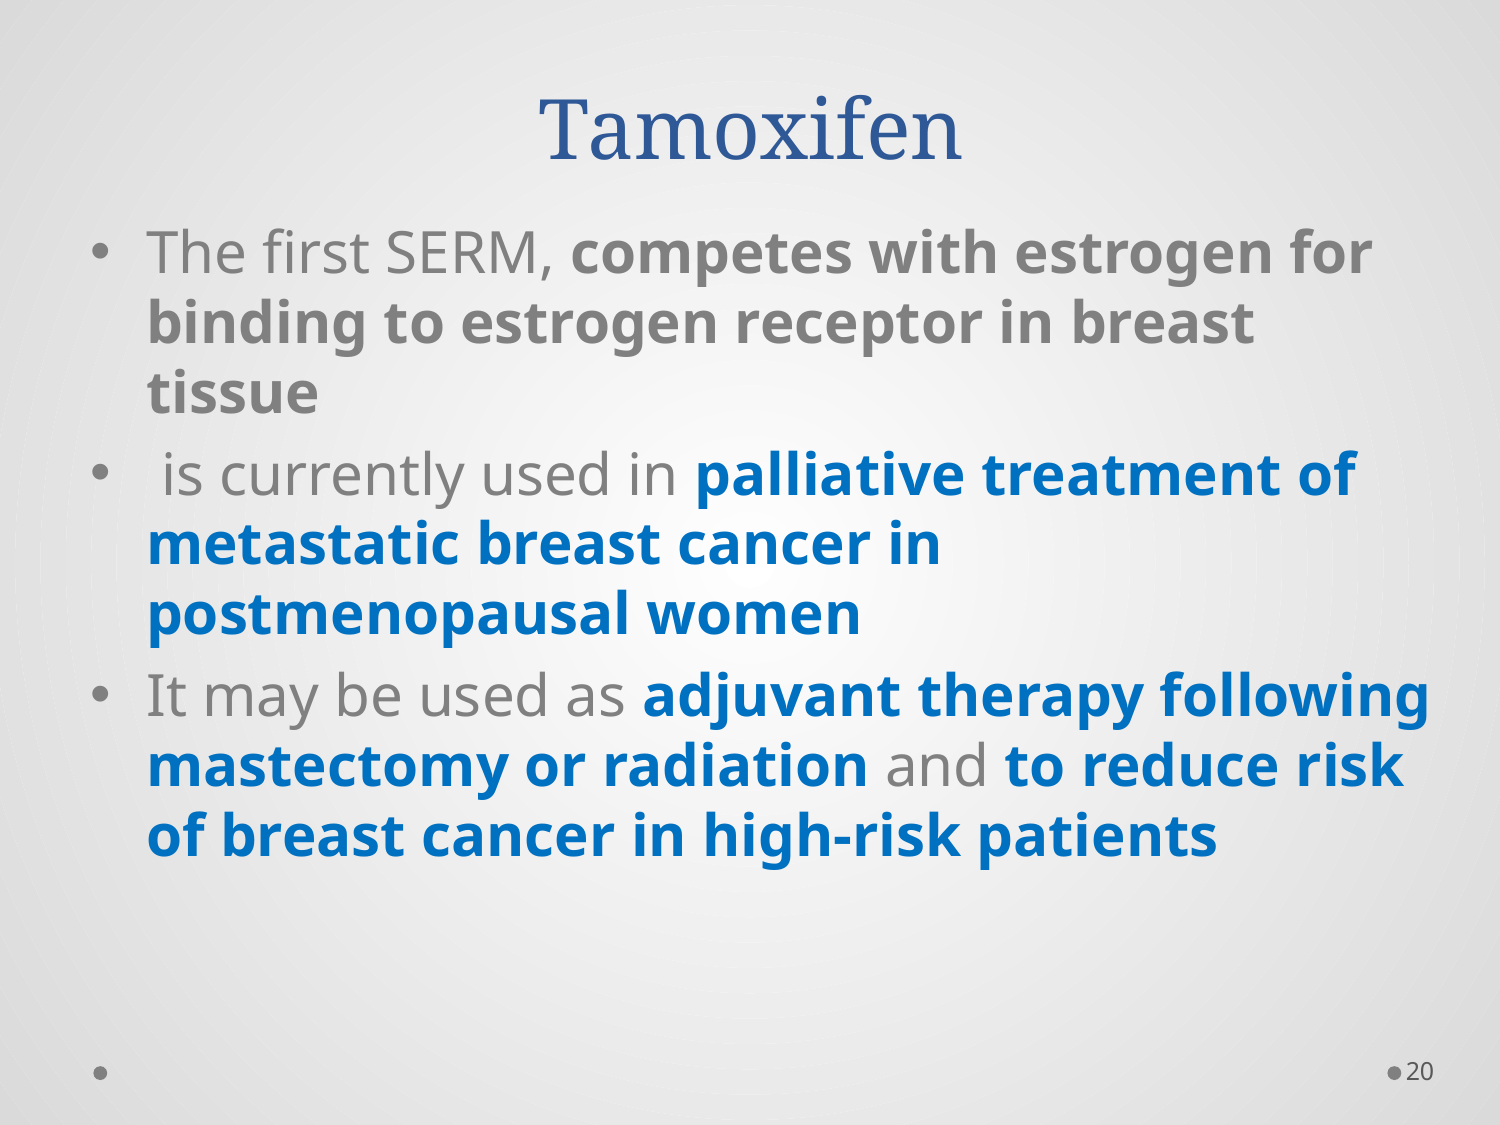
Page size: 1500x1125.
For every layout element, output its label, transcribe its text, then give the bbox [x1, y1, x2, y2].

list The first SERM, competes with estrogen for binding to estrogen receptor in breast tissue is currently used in palliative treatment of metastatic breast cancer in postmenopausal women It may be used as adjuvant therapy following mastectomy or radiation and to reduce risk of breast cancer in high-risk patients [75, 208, 1447, 1005]
title Tamoxifen [76, 0, 1427, 185]
slide_number 20 [1401, 1042, 1494, 1103]
